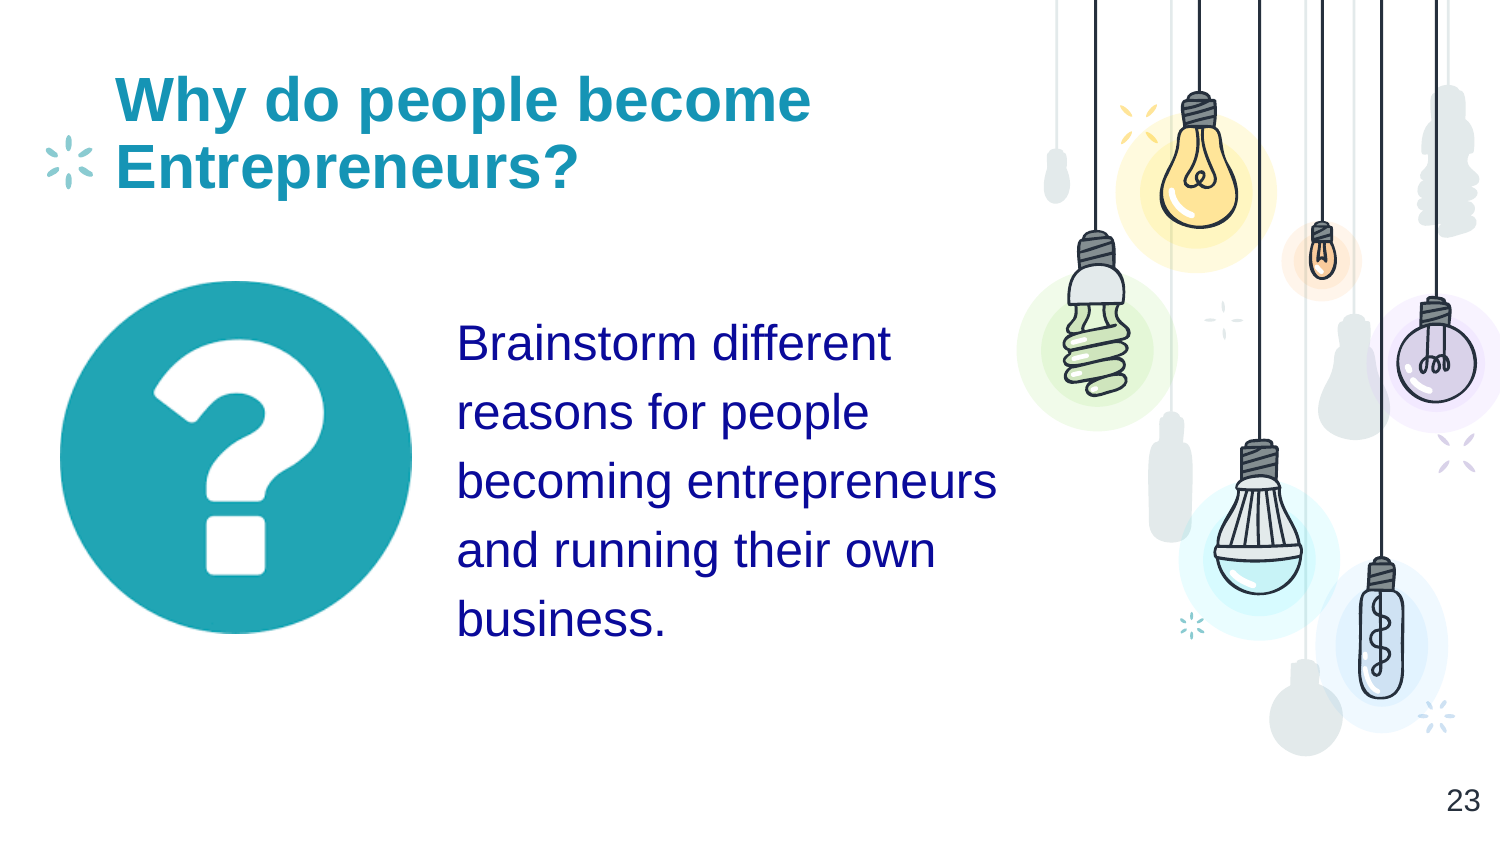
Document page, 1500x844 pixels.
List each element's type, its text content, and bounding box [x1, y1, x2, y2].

title Why do people become Entrepreneurs? [115, 124, 1313, 203]
slide_number 23 [1426, 766, 1482, 832]
picture [59, 281, 412, 634]
list Brainstorm different reasons for people becoming entrepreneurs and running their own business. [443, 301, 1007, 665]
